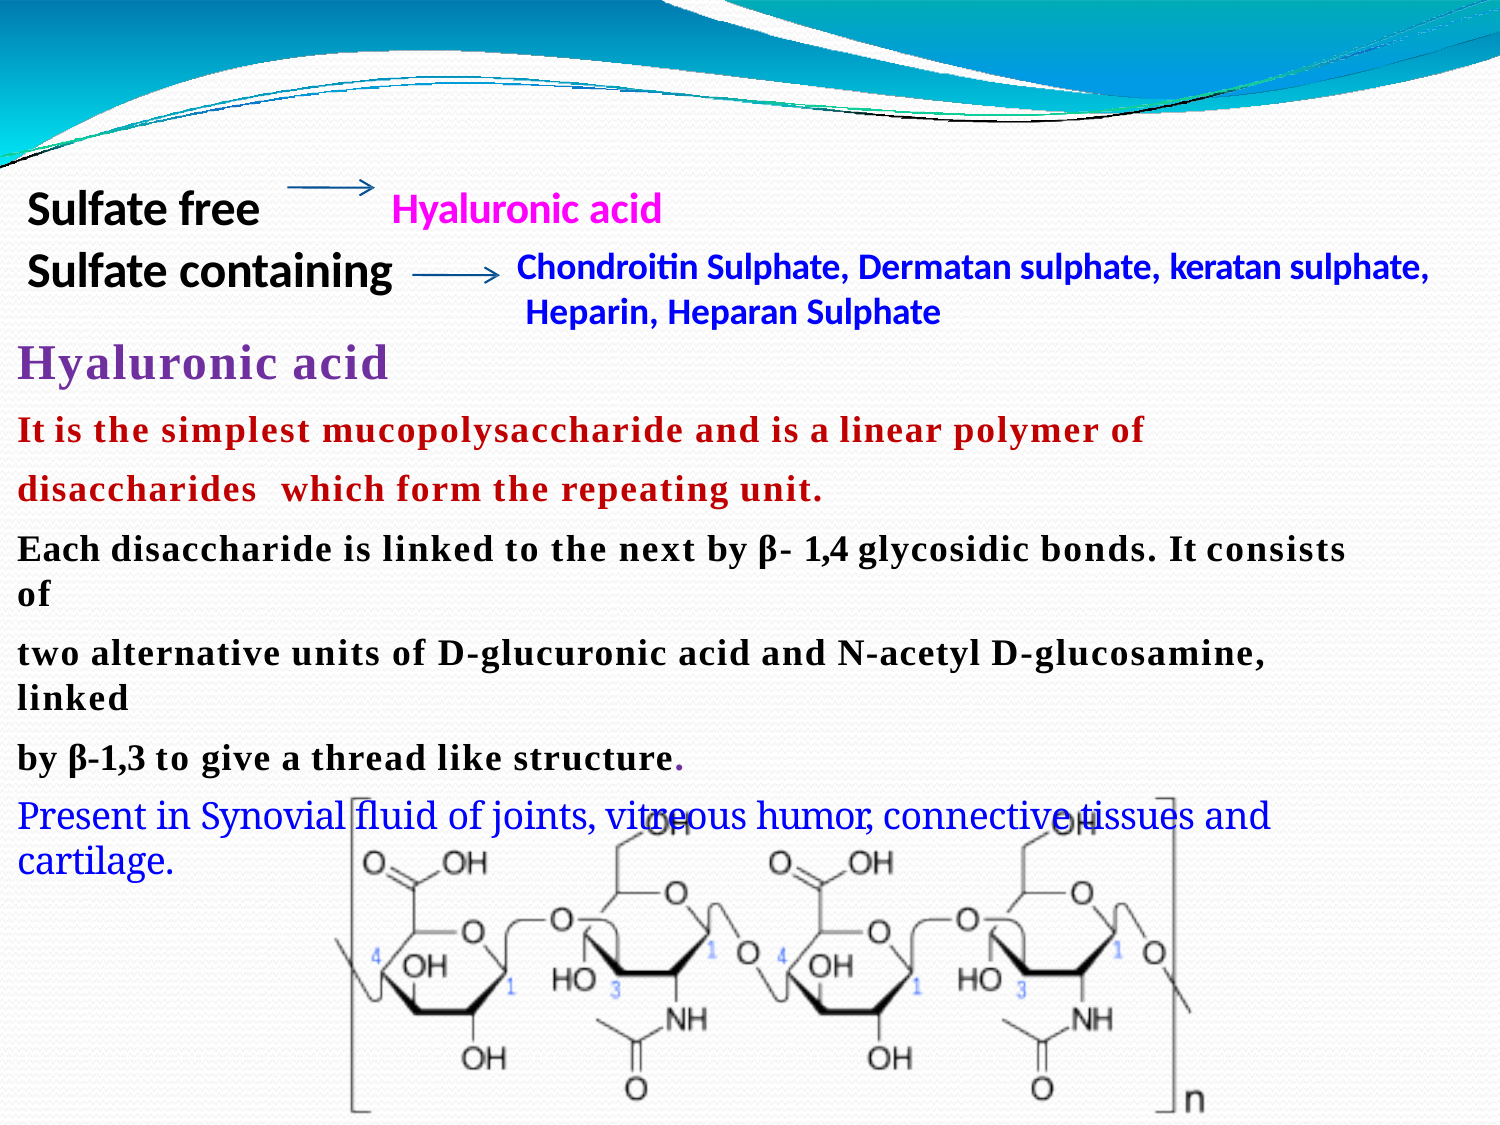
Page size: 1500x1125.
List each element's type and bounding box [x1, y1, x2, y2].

text_box [0, 0, 1500, 1125]
